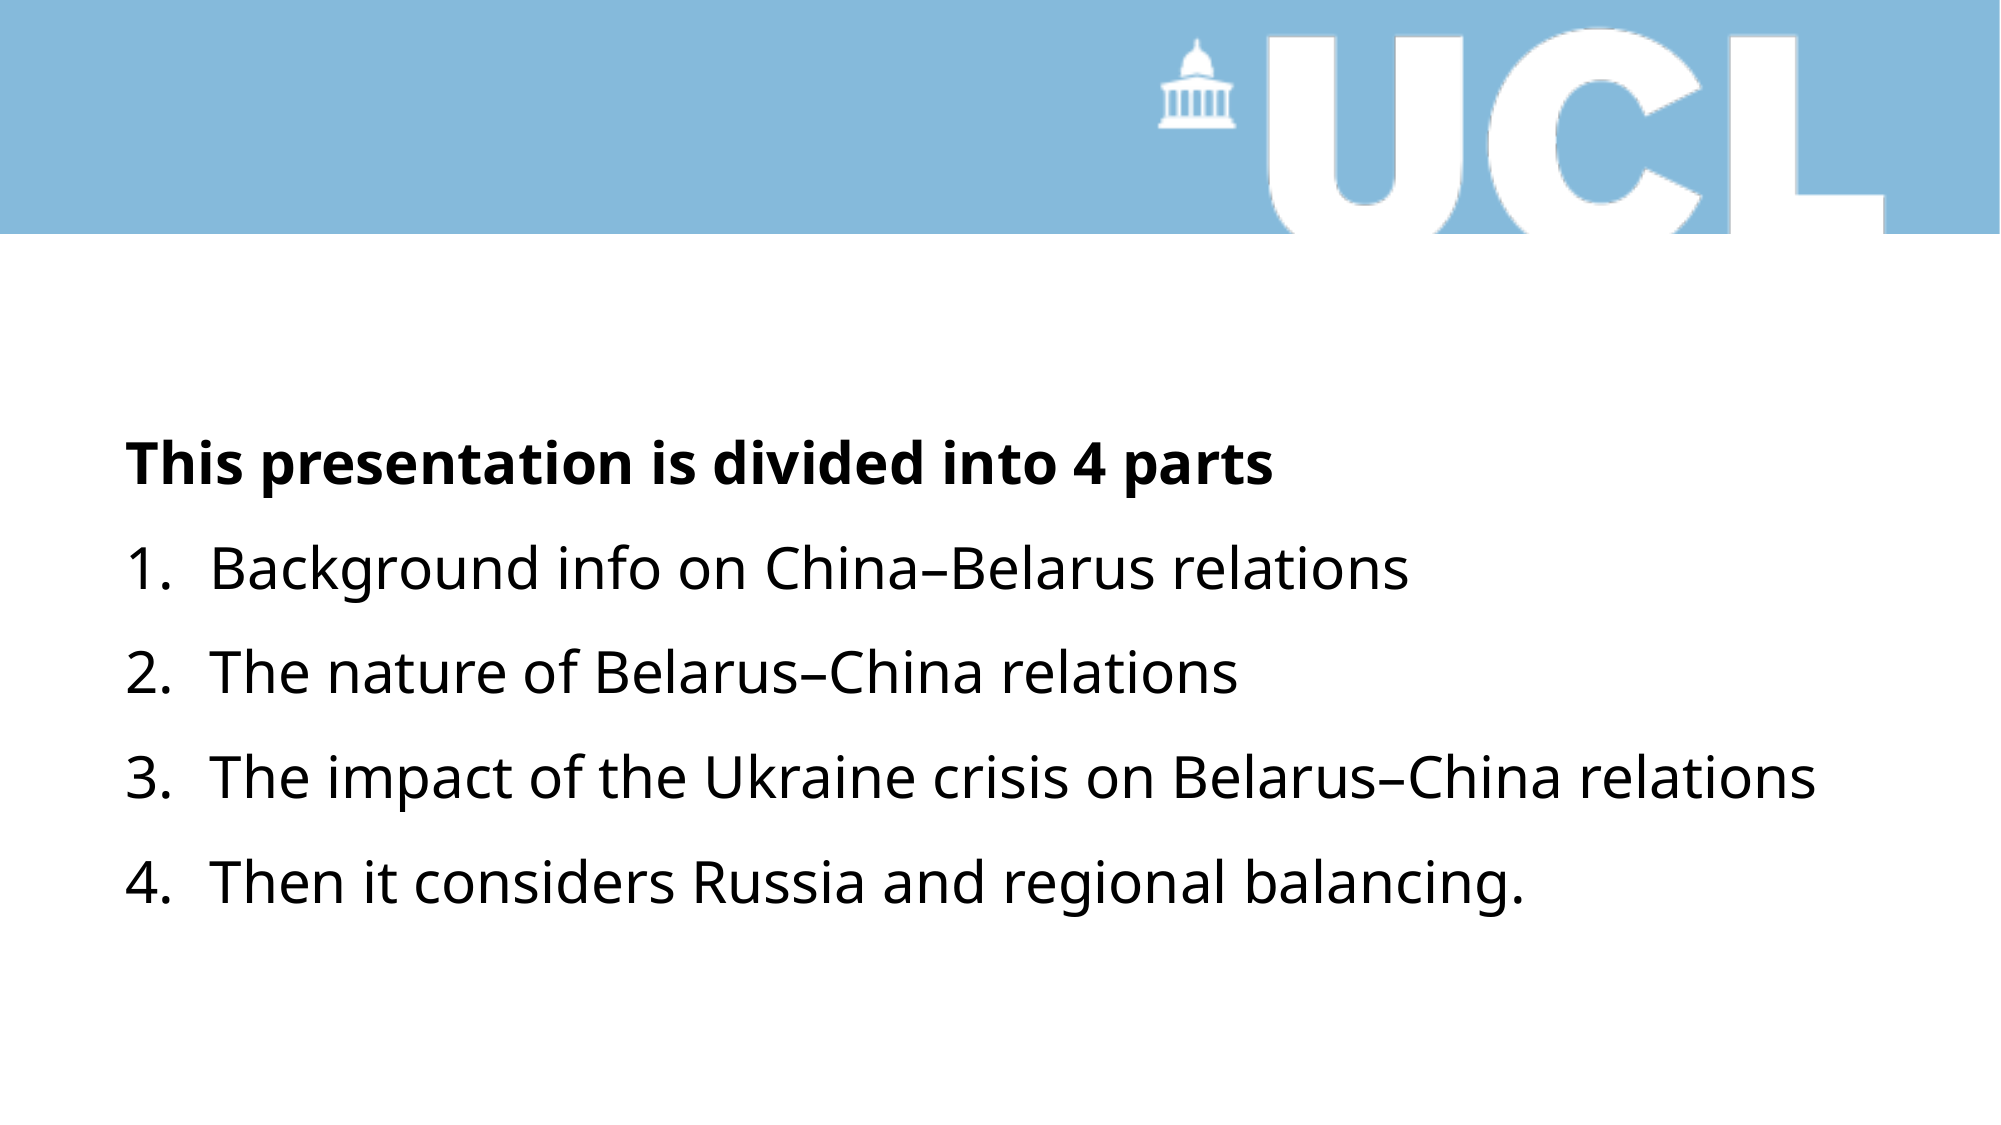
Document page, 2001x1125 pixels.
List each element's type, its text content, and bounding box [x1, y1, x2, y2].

text_box This presentation is divided into 4 parts Background info on China–Belarus relations The nature of Belarus–China relations The impact of the Ukraine crisis on Belarus–China relations Then it considers Russia and regional balancing. [110, 383, 1881, 1040]
picture [0, 0, 2000, 234]
